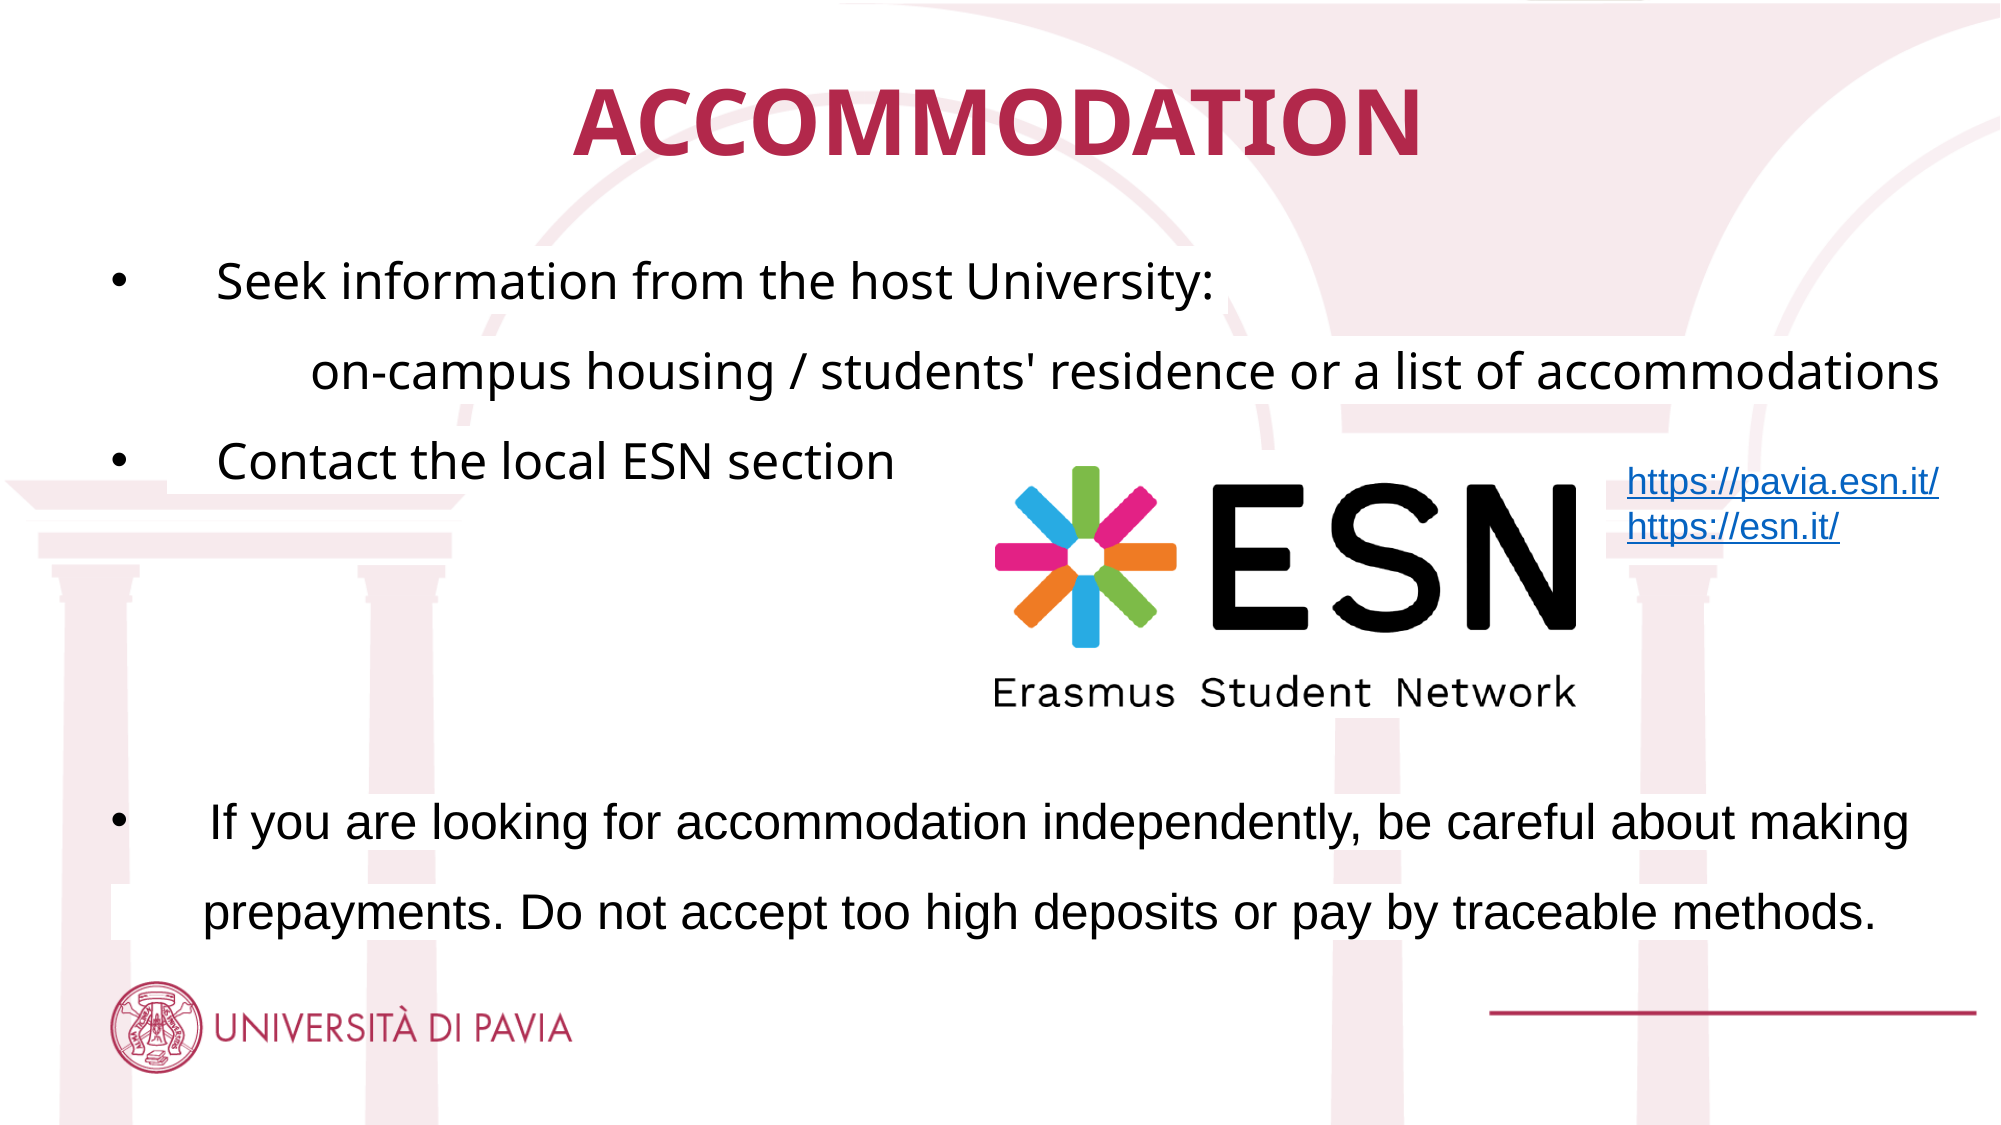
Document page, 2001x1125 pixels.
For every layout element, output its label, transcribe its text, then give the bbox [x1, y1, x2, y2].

picture [984, 450, 1606, 718]
text_box Seek information from the host University: on-campus housing / students' residence or a list of accommodations Contact the local ESN section If you are looking for accommodation independently, be careful about making prepayments. Do not accept too high deposits or pay by traceable methods. [95, 211, 2000, 1125]
text_box ACCOMMODATION [100, 68, 1900, 195]
picture [0, 0, 2001, 1125]
